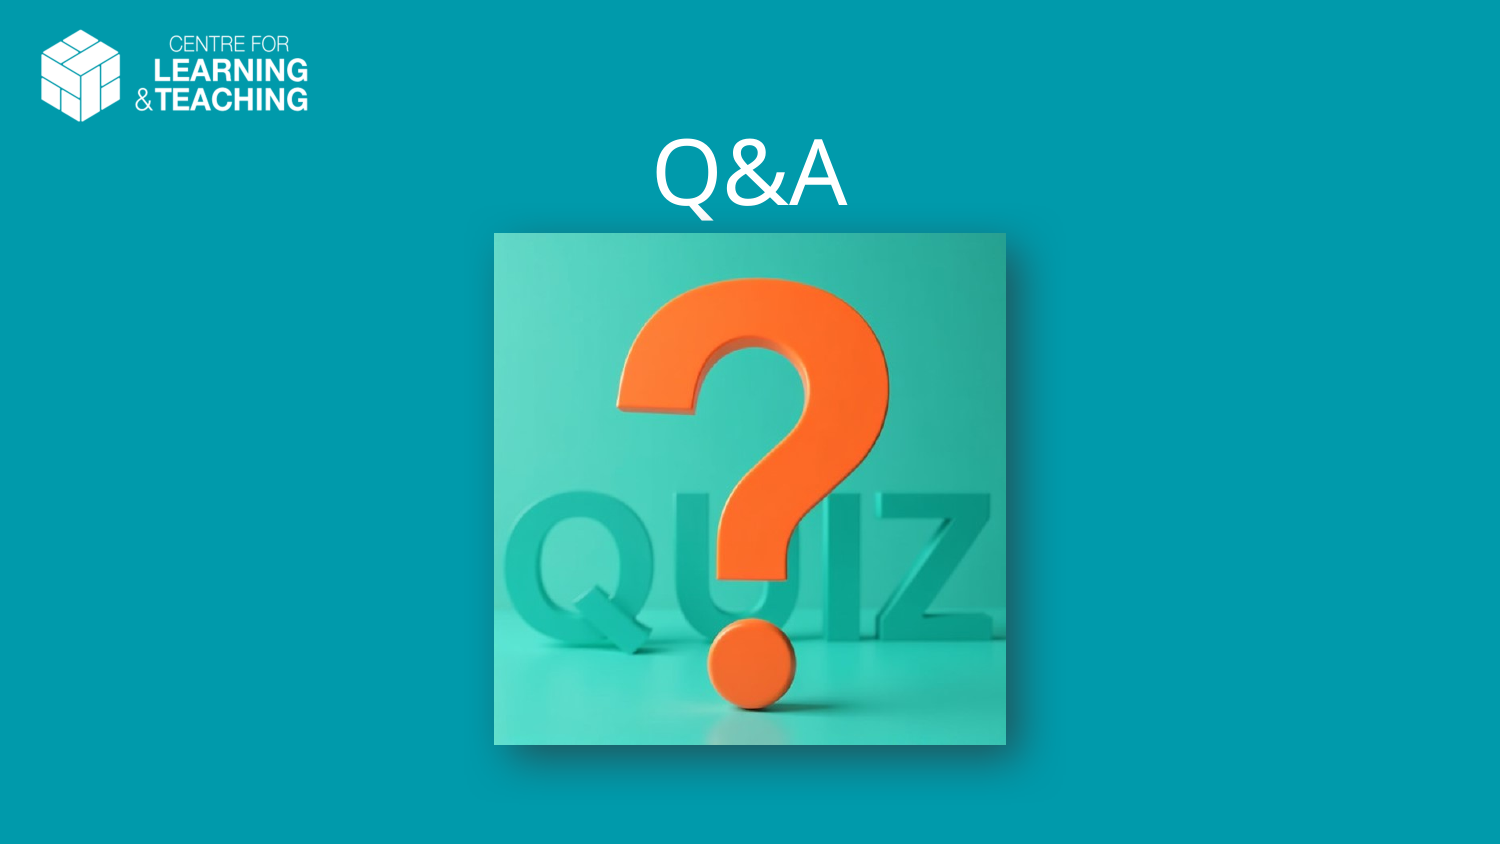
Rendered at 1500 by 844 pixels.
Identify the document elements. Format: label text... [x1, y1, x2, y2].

picture [0, 0, 1500, 844]
title Q&A [112, 78, 1388, 260]
